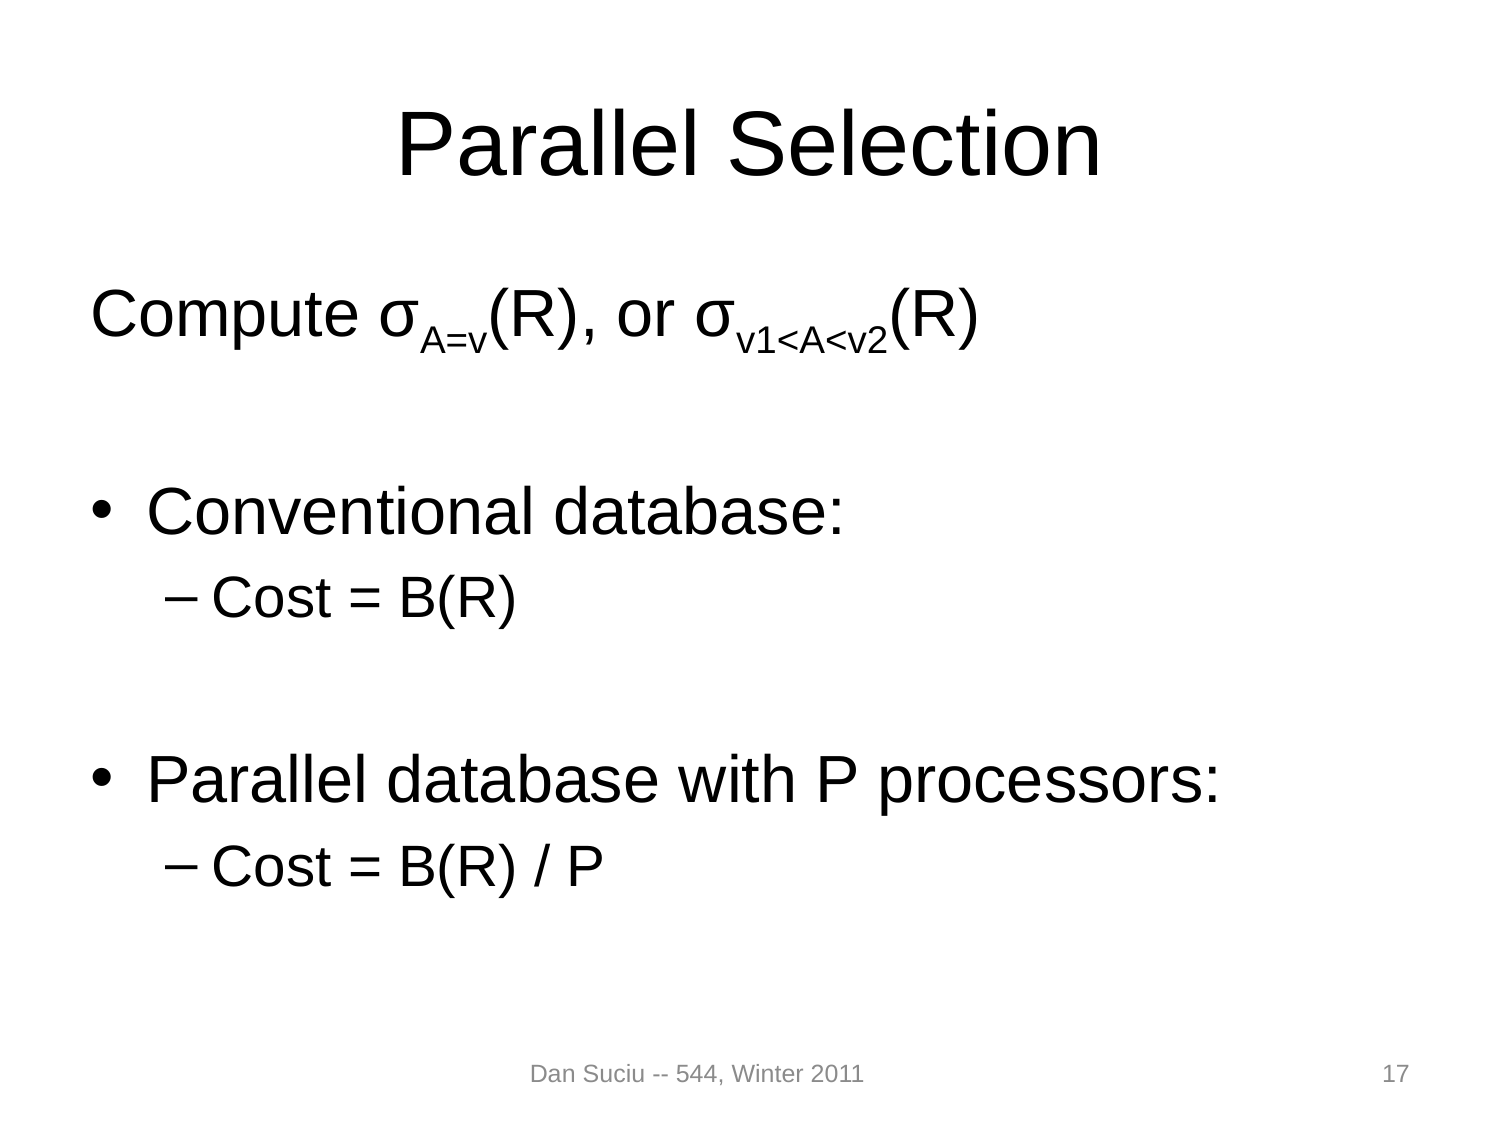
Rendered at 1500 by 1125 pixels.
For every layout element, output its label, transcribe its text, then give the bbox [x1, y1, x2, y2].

slide_number 17 [1074, 1042, 1425, 1103]
footer Dan Suciu -- 544, Winter 2011 [512, 1042, 988, 1103]
title Parallel Selection [75, 45, 1425, 233]
list Compute σA=v(R), or σv1<A<v2(R) Conventional database: Cost = B(R) Parallel database with P processors: Cost = B(R) / P [75, 262, 1425, 1005]
